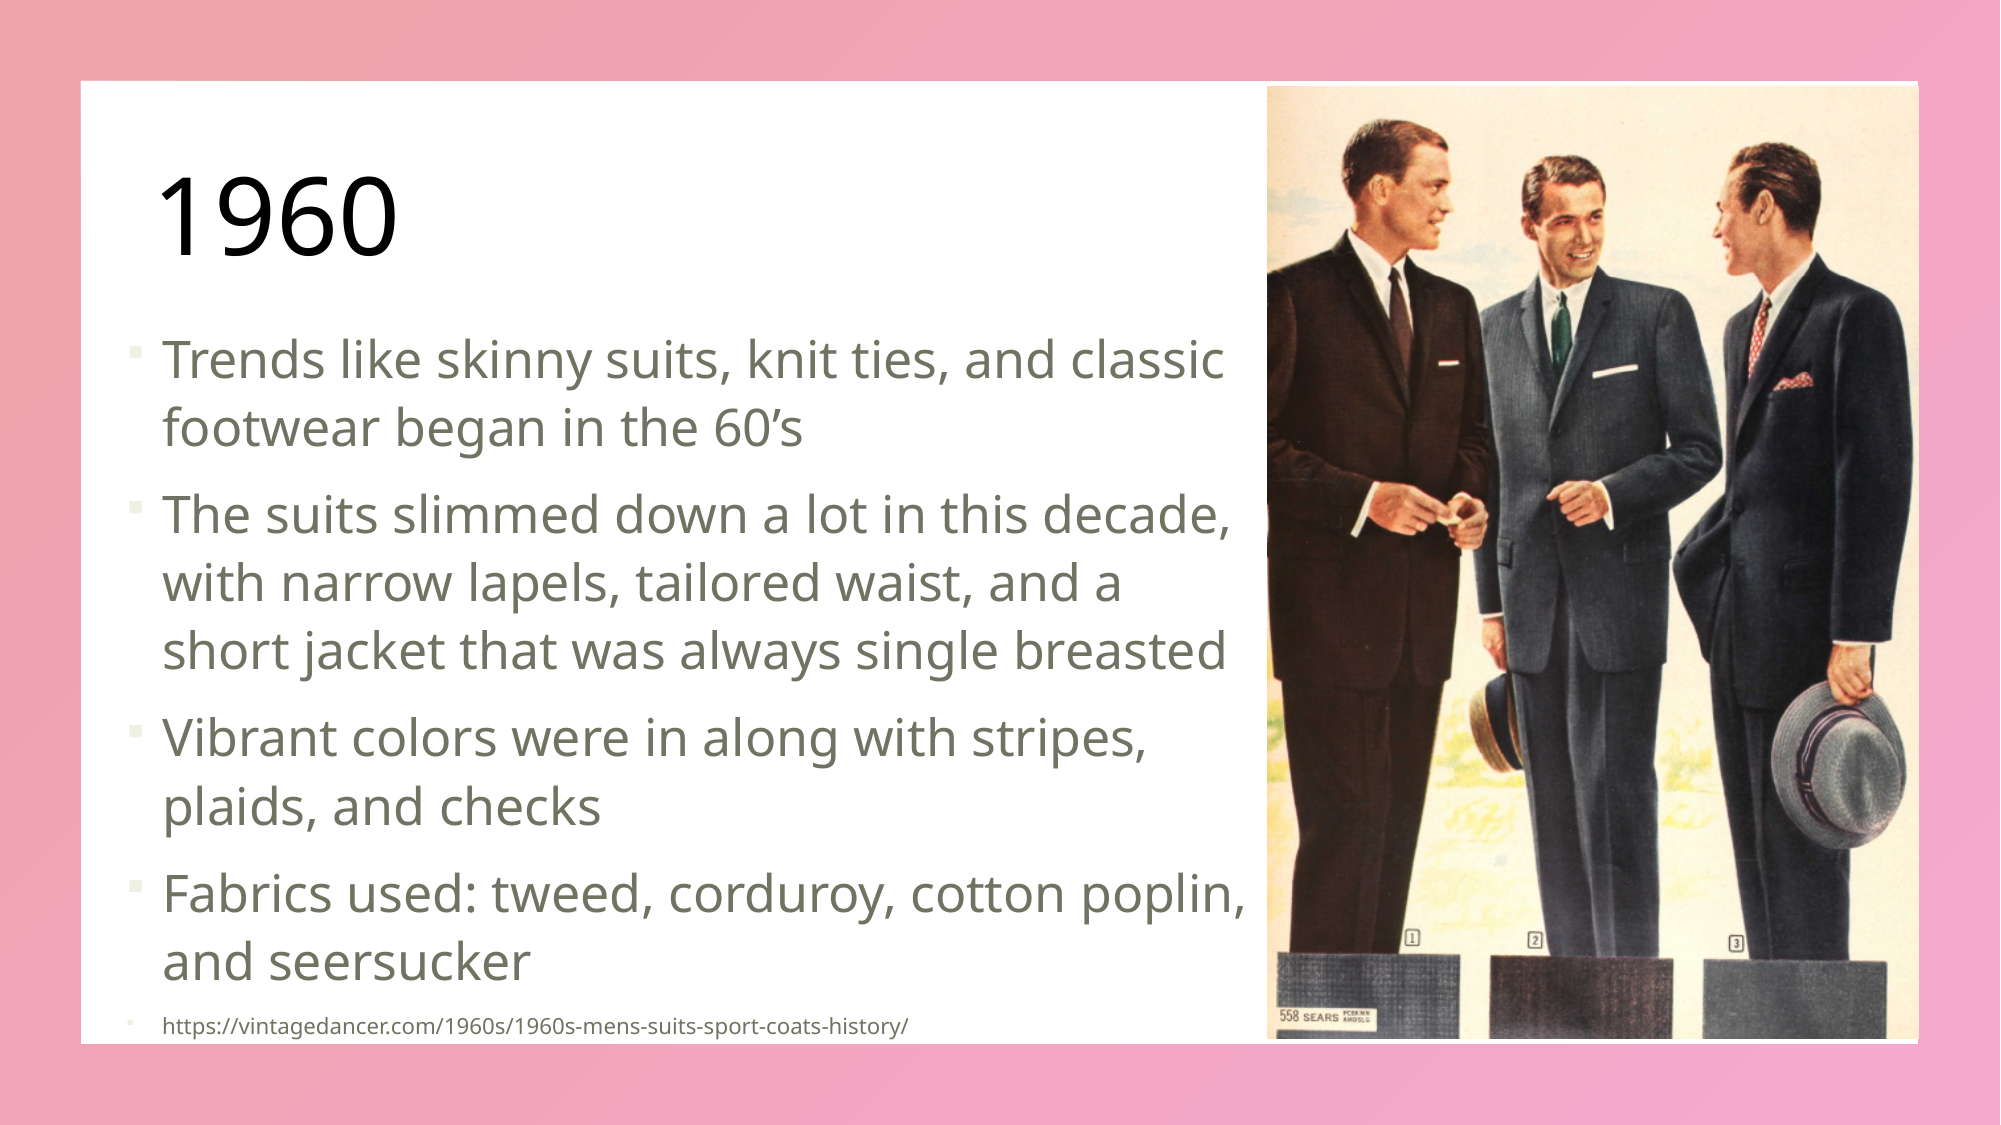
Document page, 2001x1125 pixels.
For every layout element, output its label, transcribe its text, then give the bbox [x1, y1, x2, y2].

title 1960 [137, 111, 1264, 312]
picture [1264, 86, 1919, 1039]
list Trends like skinny suits, knit ties, and classic footwear began in the 60’s The suits slimmed down a lot in this decade, with narrow lapels, tailored waist, and a short jacket that was always single breasted Vibrant colors were in along with stripes, plaids, and checks Fabrics used: tweed, corduroy, cotton poplin, and seersucker https://vintagedancer.com/1960s/1960s-mens-suits-sport-coats-history/ [75, 312, 1265, 1065]
